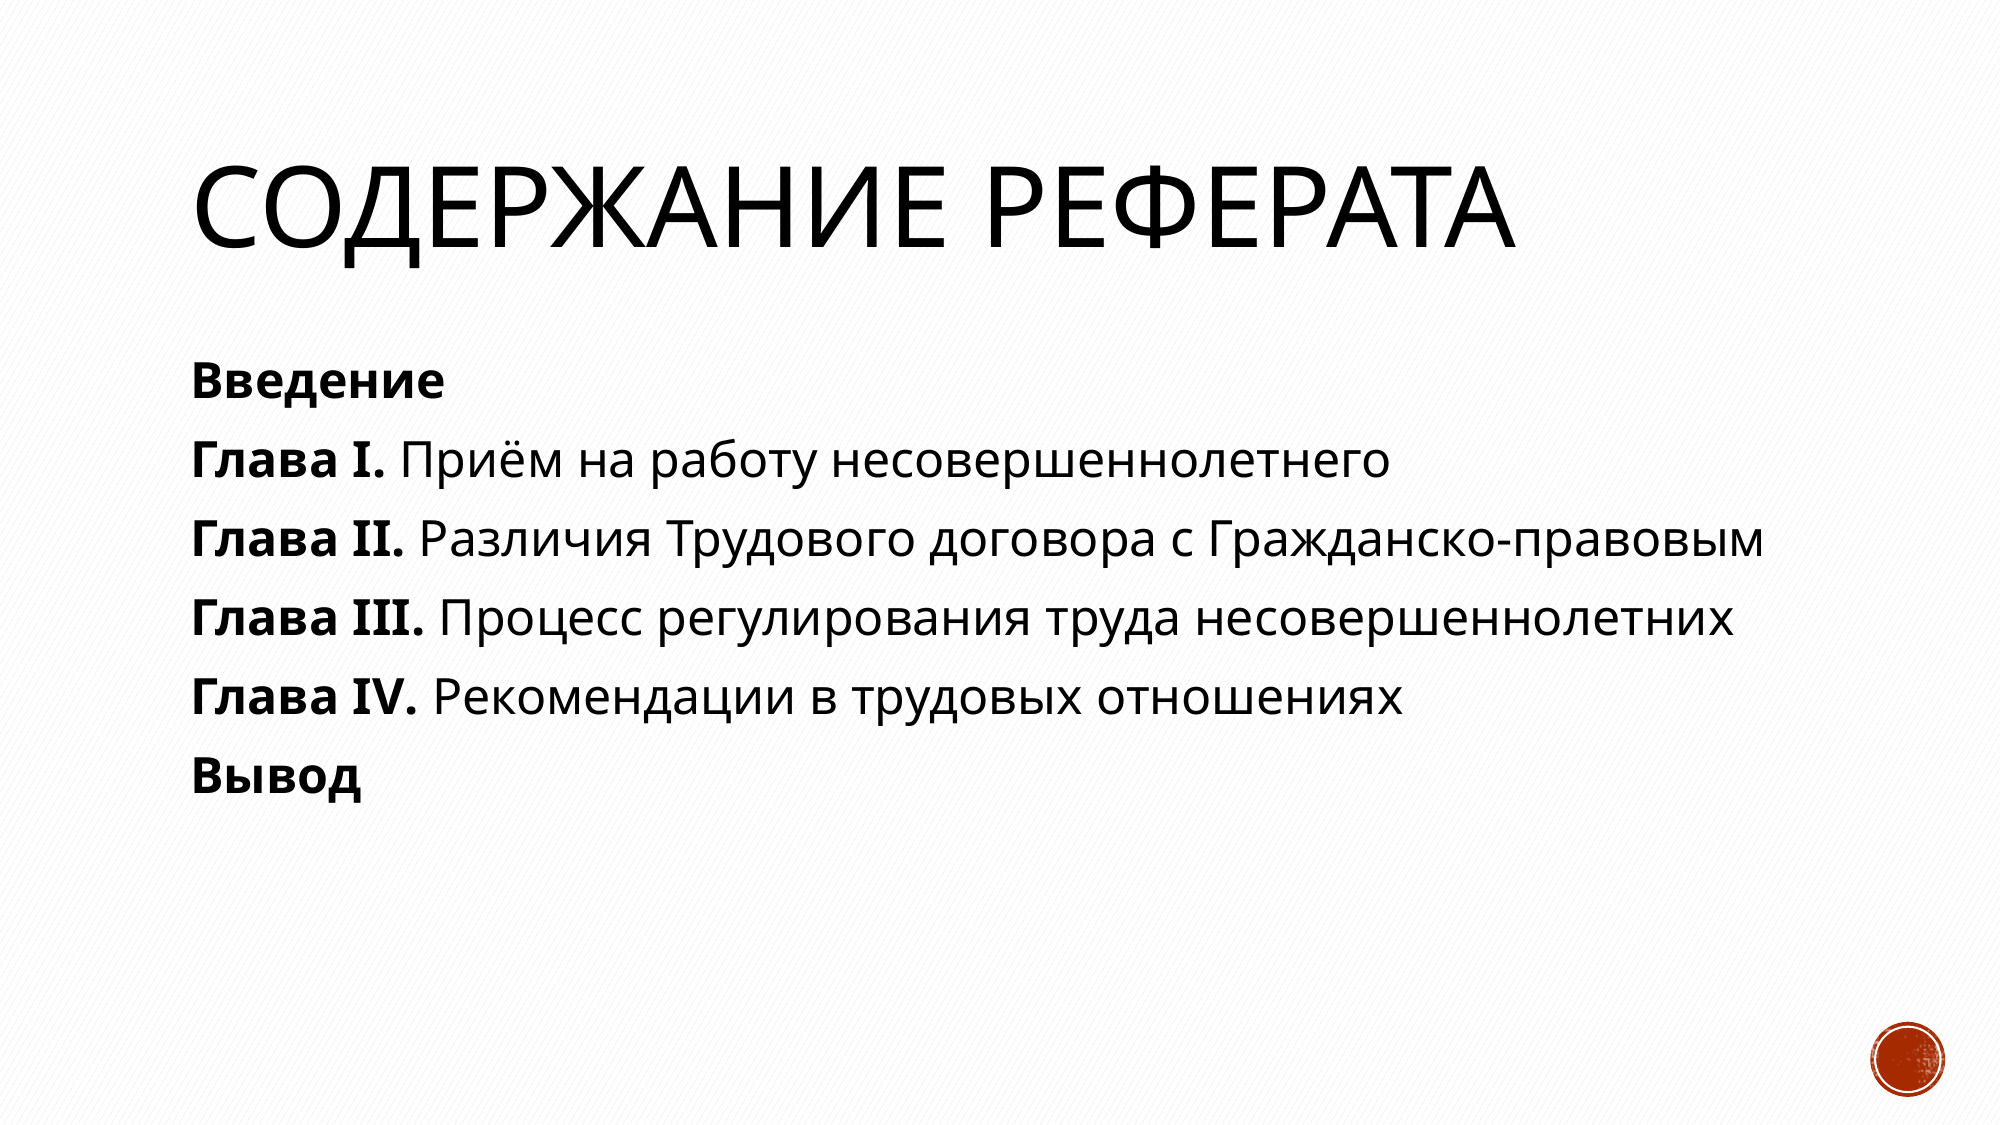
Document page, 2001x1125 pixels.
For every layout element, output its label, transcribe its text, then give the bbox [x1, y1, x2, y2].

list Введение Глава I. Приём на работу несовершеннолетнего Глава II. Различия Трудового договора с Гражданско-правовым Глава III. Процесс регулирования труда несовершеннолетних Глава IV. Рекомендации в трудовых отношениях Вывод [175, 348, 1826, 1013]
title Содержание Реферата [175, 79, 1826, 344]
